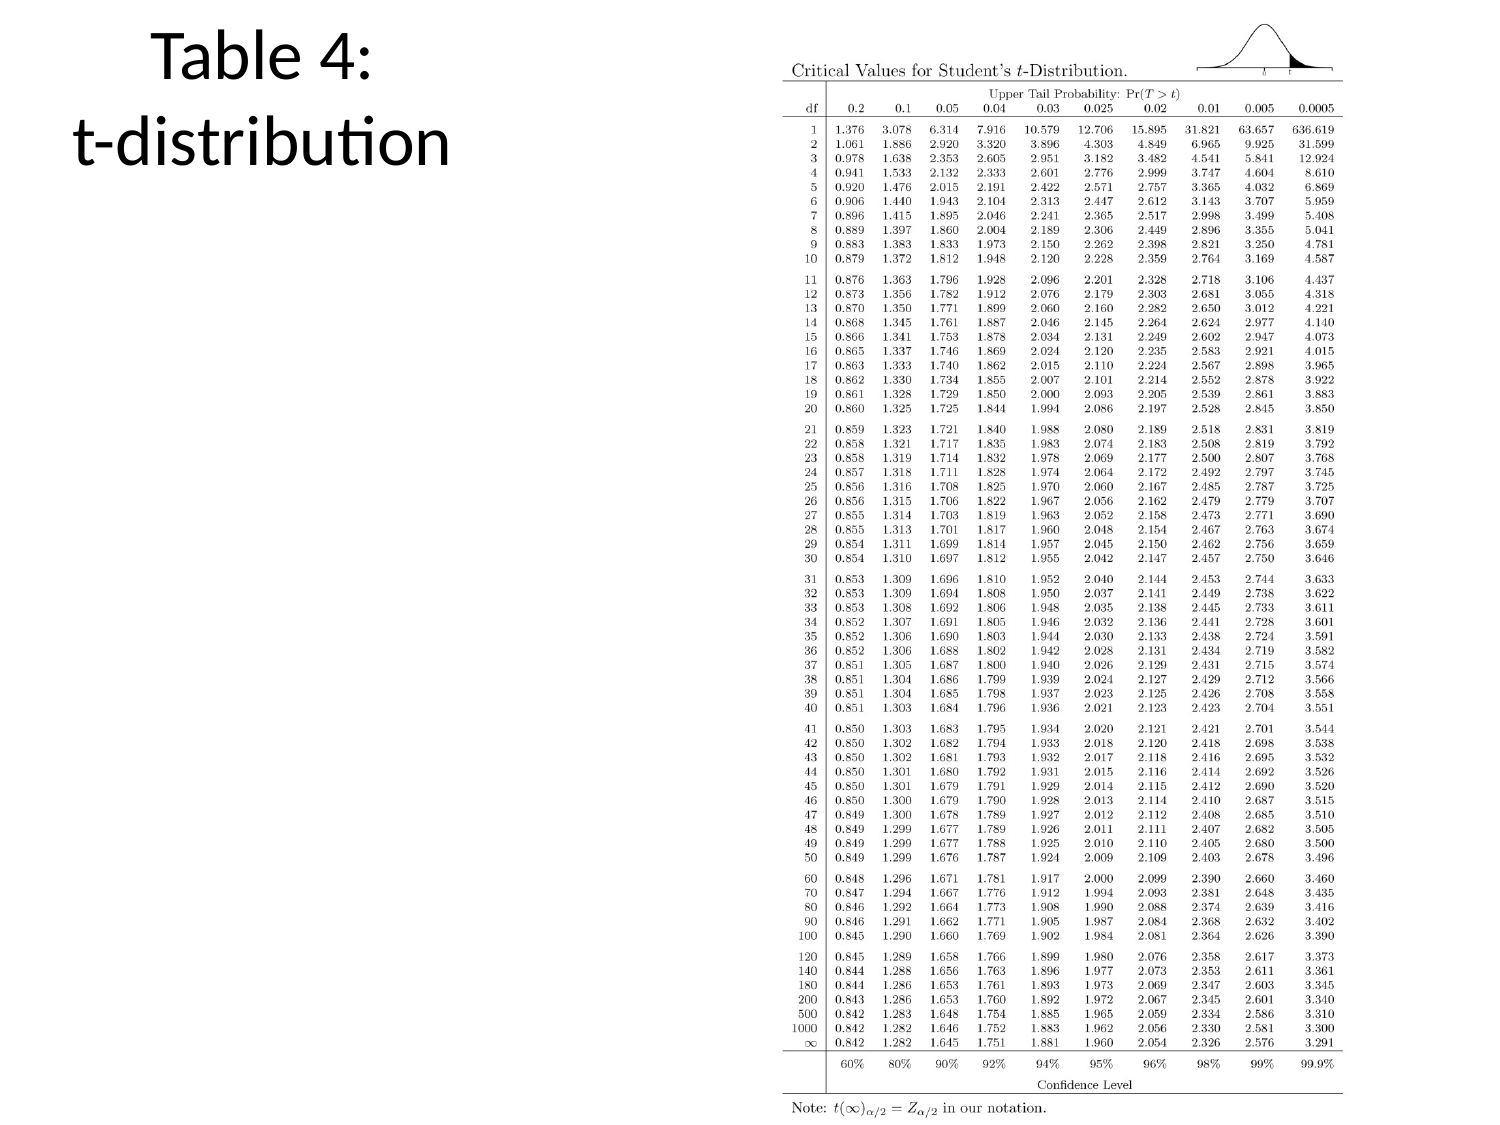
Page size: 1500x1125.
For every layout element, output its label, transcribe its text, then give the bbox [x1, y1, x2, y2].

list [749, 0, 1376, 1125]
title Table 4: t-distribution [0, 0, 525, 188]
